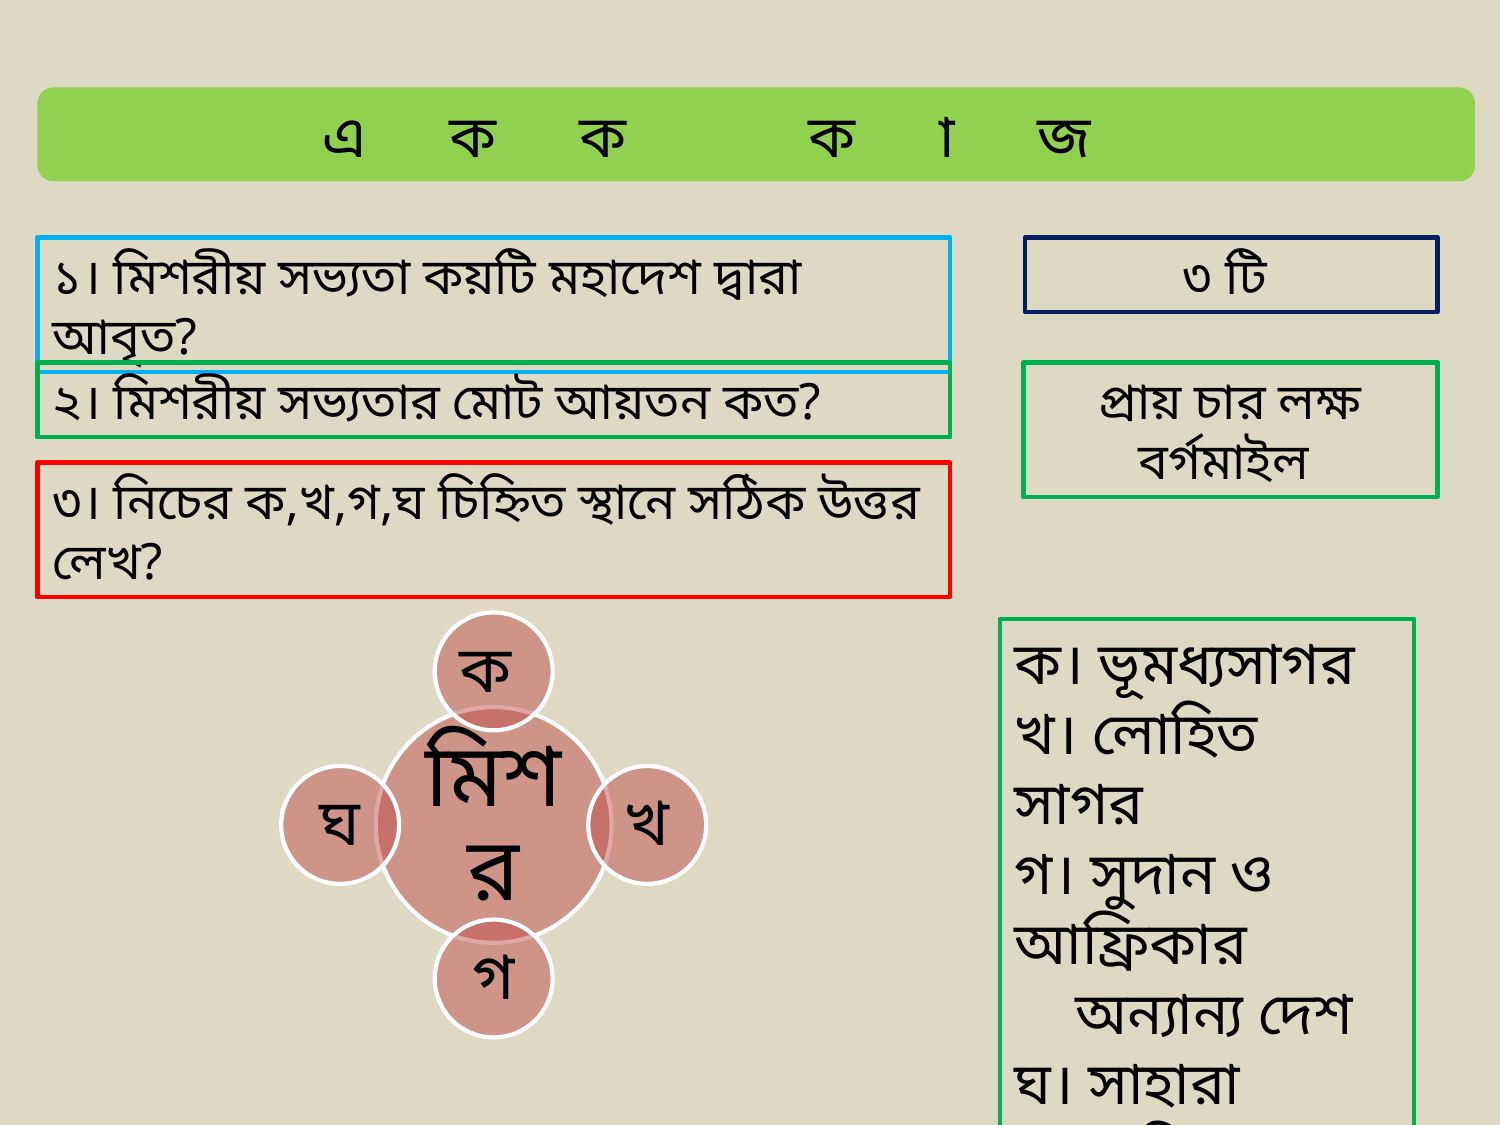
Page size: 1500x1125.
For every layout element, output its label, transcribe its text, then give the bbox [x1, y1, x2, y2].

text_box একক কাজ [37, 87, 1475, 182]
text_box ১। মিশরীয় সভ্যতা কয়টি মহাদেশ দ্বারা আবৃত? [37, 237, 950, 362]
text_box ৩। নিচের ক,খ,গ,ঘ চিহ্নিত স্থানে সঠিক উত্তর লেখ? [37, 462, 950, 598]
text_box ৩ টি [1025, 237, 1438, 313]
text_box ২। মিশরীয় সভ্যতার মোট আয়তন কত? [37, 362, 950, 438]
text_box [37, 612, 951, 1038]
text_box ক। ভূমধ্যসাগর খ। লোহিত সাগর গ। সুদান ও আফ্রিকার অন্যান্য দেশ ঘ। সাহারা মরুভূমি [999, 618, 1414, 1125]
text_box প্রায় চার লক্ষ বর্গমাইল [1023, 362, 1438, 498]
